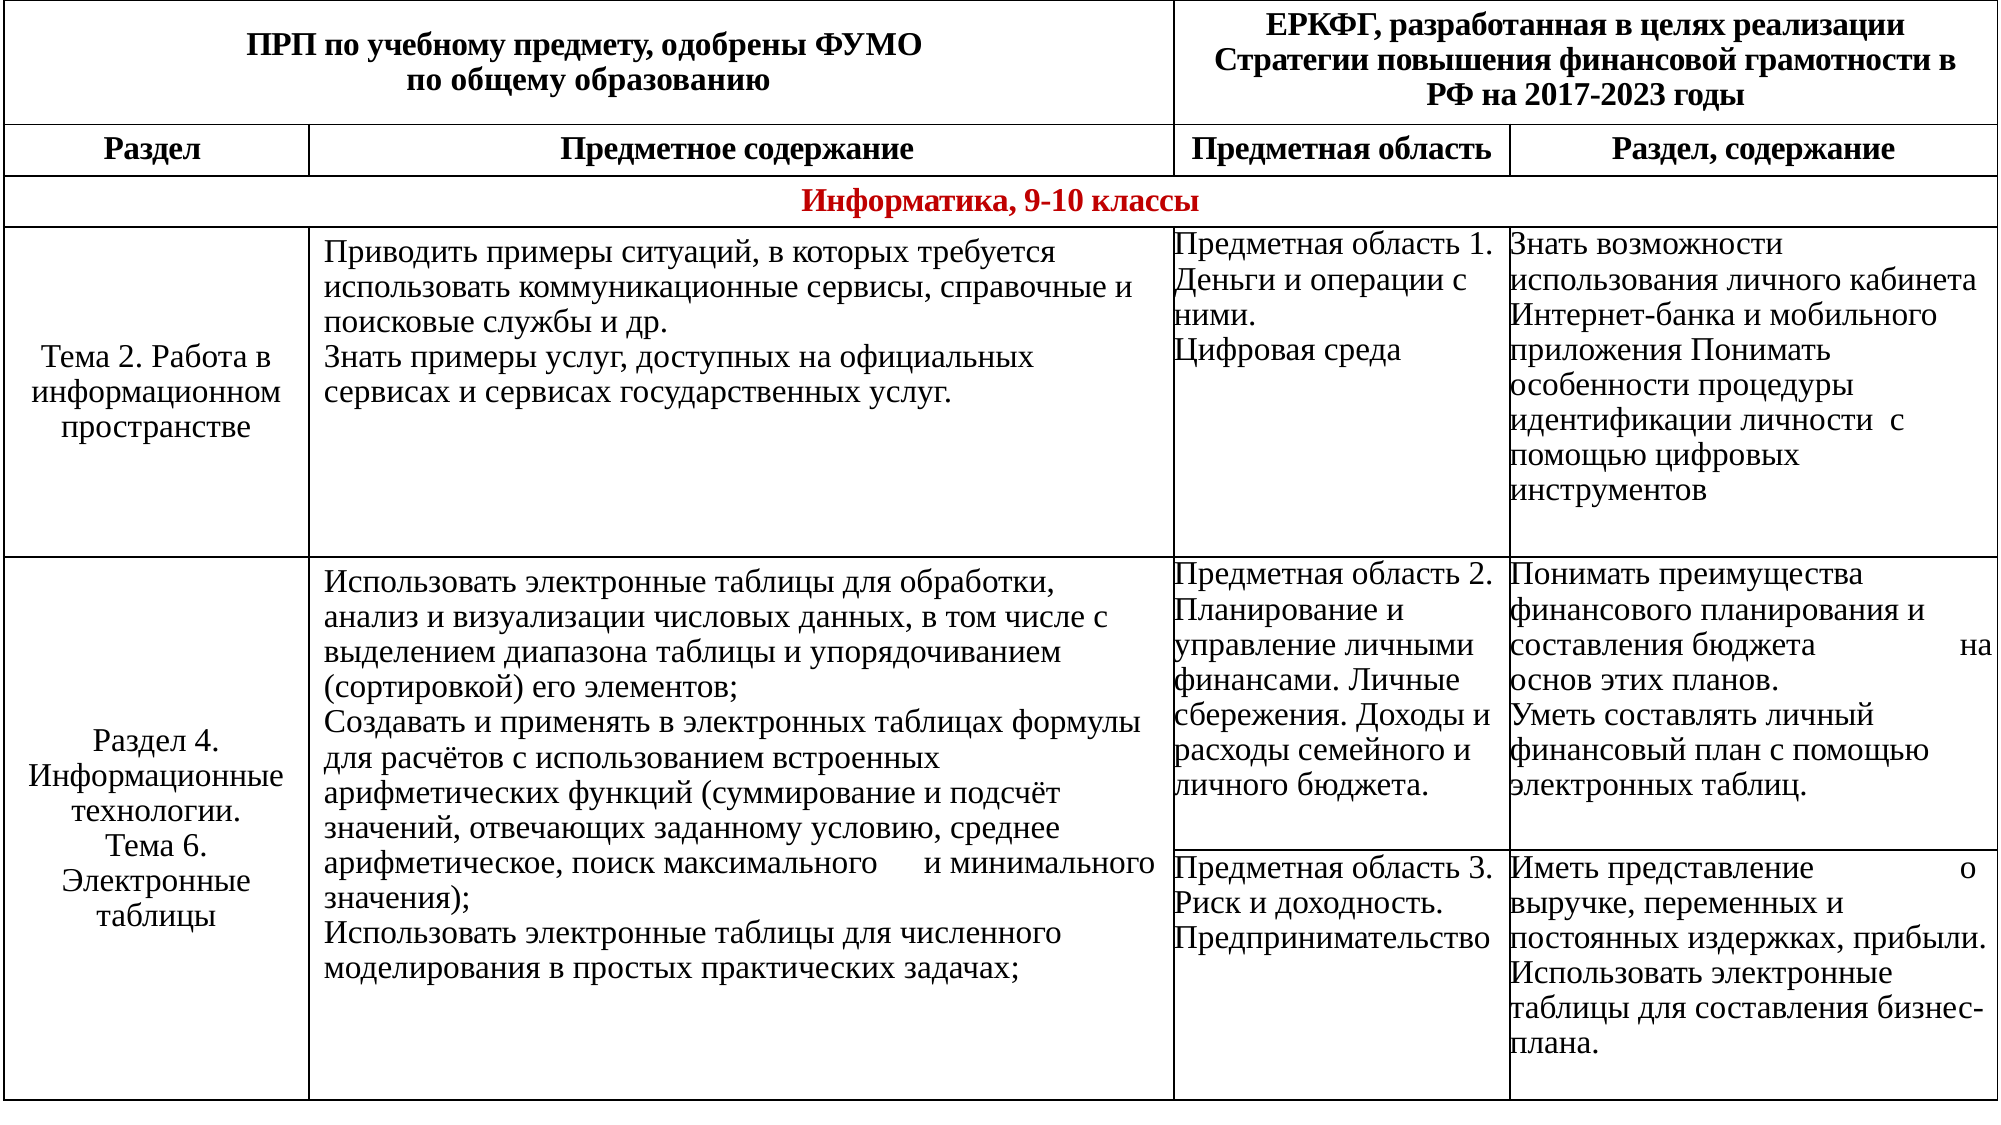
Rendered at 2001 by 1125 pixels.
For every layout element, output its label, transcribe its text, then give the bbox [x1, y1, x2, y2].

table_cell Тема 2. Работа в информационном пространстве [5, 228, 308, 556]
table_cell Раздел, содержание [1511, 125, 1997, 175]
table_cell Знать возможности использования личного кабинета Интернет-банка и мобильного приложения Понимать особенности процедуры идентификации личности с помощью цифровых инструментов [1511, 228, 1997, 556]
table_cell Предметная область 3. Риск и доходность. Предпринимательство [1175, 851, 1509, 1099]
table_header ЕРКФГ, разработанная в целях реализации Стратегии повышения финансовой грамотности в РФ на 2017-2023 годы [1175, 1, 1997, 124]
table_cell Предметное содержание [310, 125, 1173, 175]
table_cell Предметная область [1175, 125, 1509, 175]
table_cell Использовать электронные таблицы для обработки, анализ и визуализации числовых данных, в том числе с выделением диапазона таблицы и упорядочиванием (сортировкой) его элементов; Создавать и применять в электронных таблицах формулы для расчётов с использованием встроенных арифметических функций (суммирование и подсчёт значений, отвечающих заданному условию, среднее арифметическое, поиск максимального и минимального значения); Использовать электронные таблицы для численного моделирования в простых практических задачах; [310, 558, 1173, 1099]
table_cell Приводить примеры ситуаций, в которых требуется использовать коммуникационные сервисы, справочные и поисковые службы и др. Знать примеры услуг, доступных на официальных сервисах и сервисах государственных услуг. [310, 228, 1173, 556]
table_cell Раздел [5, 125, 308, 175]
table_cell Информатика, 9-10 классы [5, 177, 1997, 226]
table_cell Понимать преимущества финансового планирования и составления бюджета на основ этих планов. Уметь составлять личный финансовый план с помощью электронных таблиц. [1511, 558, 1997, 849]
table_cell Предметная область 2. Планирование и управление личными финансами. Личные сбережения. Доходы и расходы семейного и личного бюджета. [1175, 558, 1509, 849]
table_cell Предметная область 1. Деньги и операции с ними. Цифровая среда [1175, 228, 1509, 556]
table_header ПРП по учебному предмету, одобрены ФУМО по общему образованию [5, 1, 1173, 124]
table_cell Раздел 4. Информационные технологии. Тема 6. Электронные таблицы [5, 558, 308, 1099]
table_cell Иметь представление о выручке, переменных и постоянных издержках, прибыли. Использовать электронные таблицы для составления бизнес-плана. [1511, 851, 1997, 1099]
